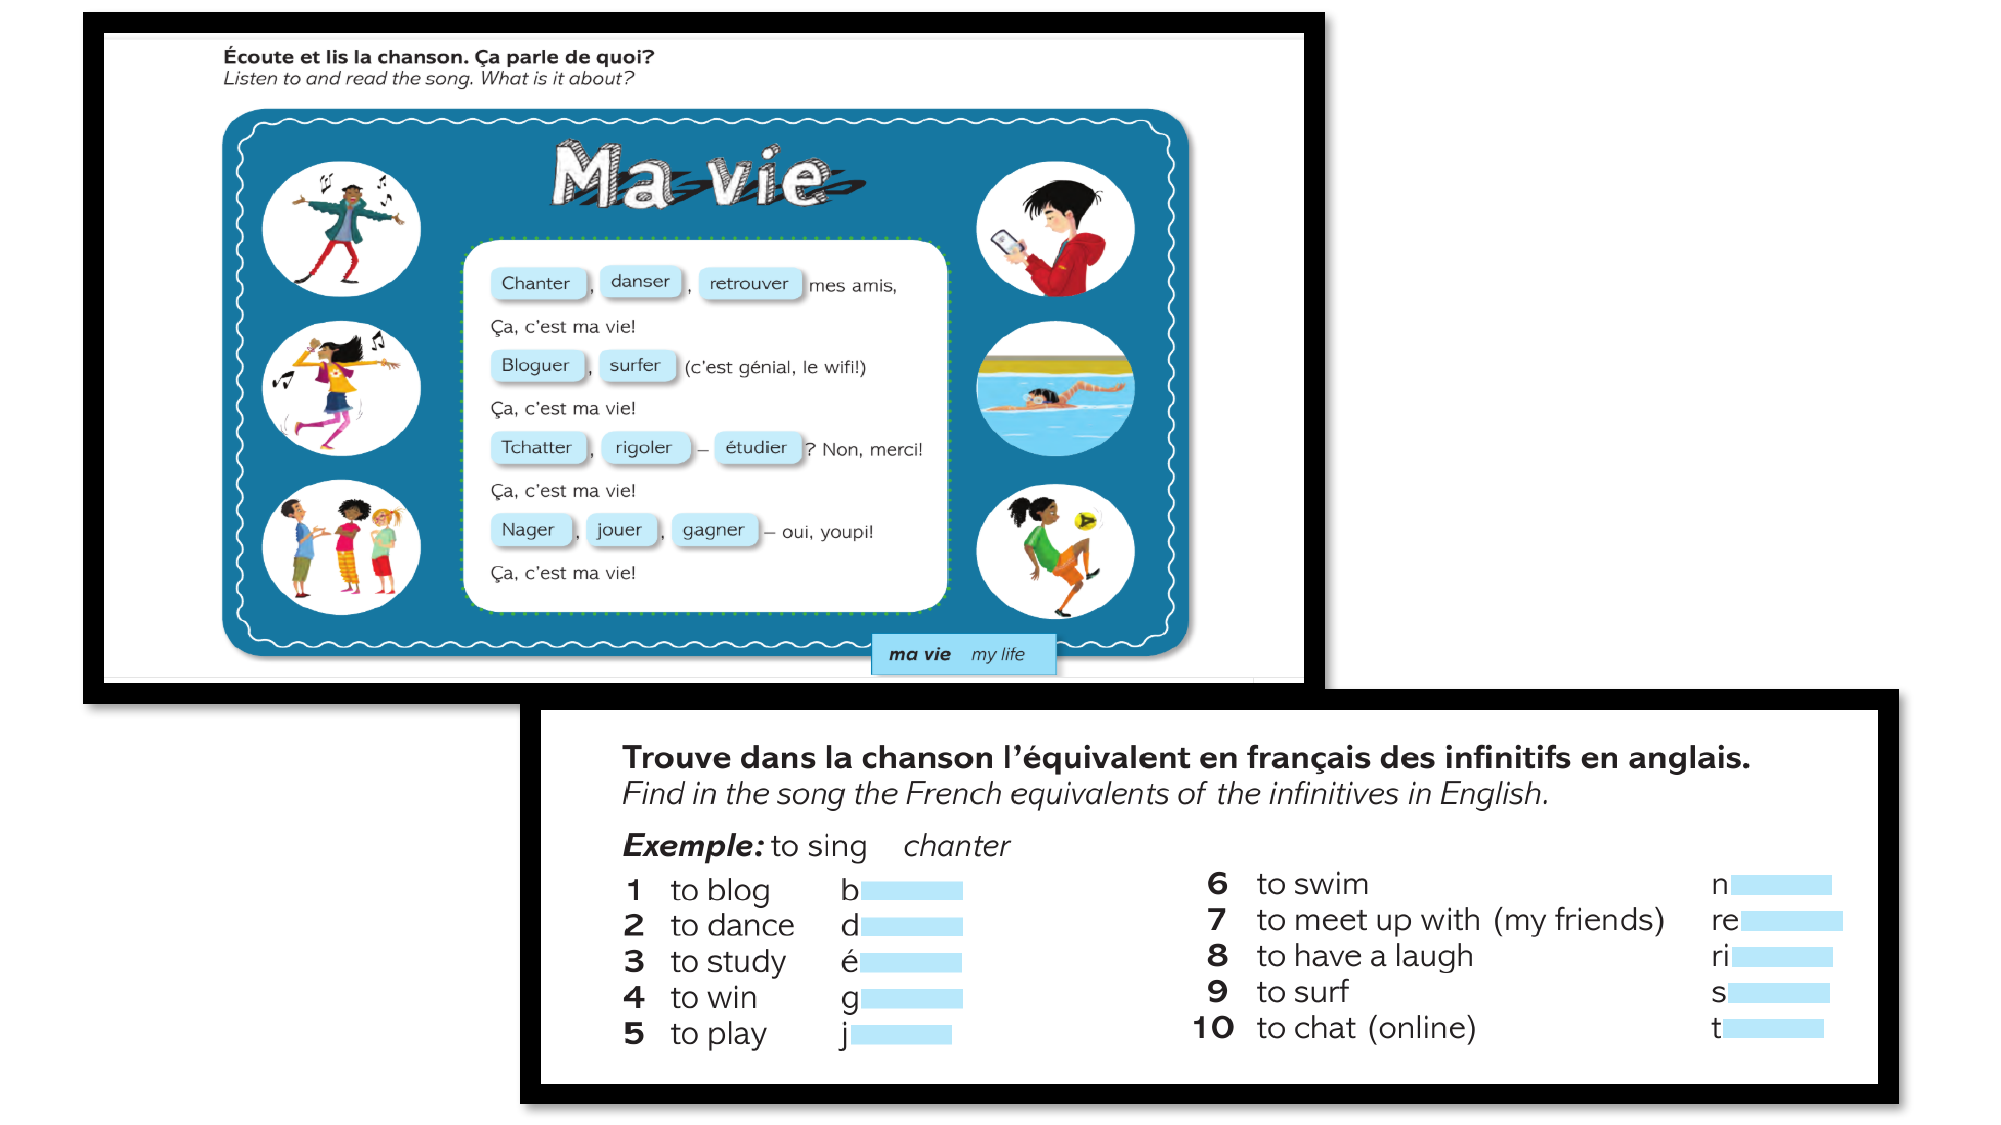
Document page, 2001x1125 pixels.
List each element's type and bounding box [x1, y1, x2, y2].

list [103, 33, 1304, 683]
picture [541, 709, 1878, 1084]
